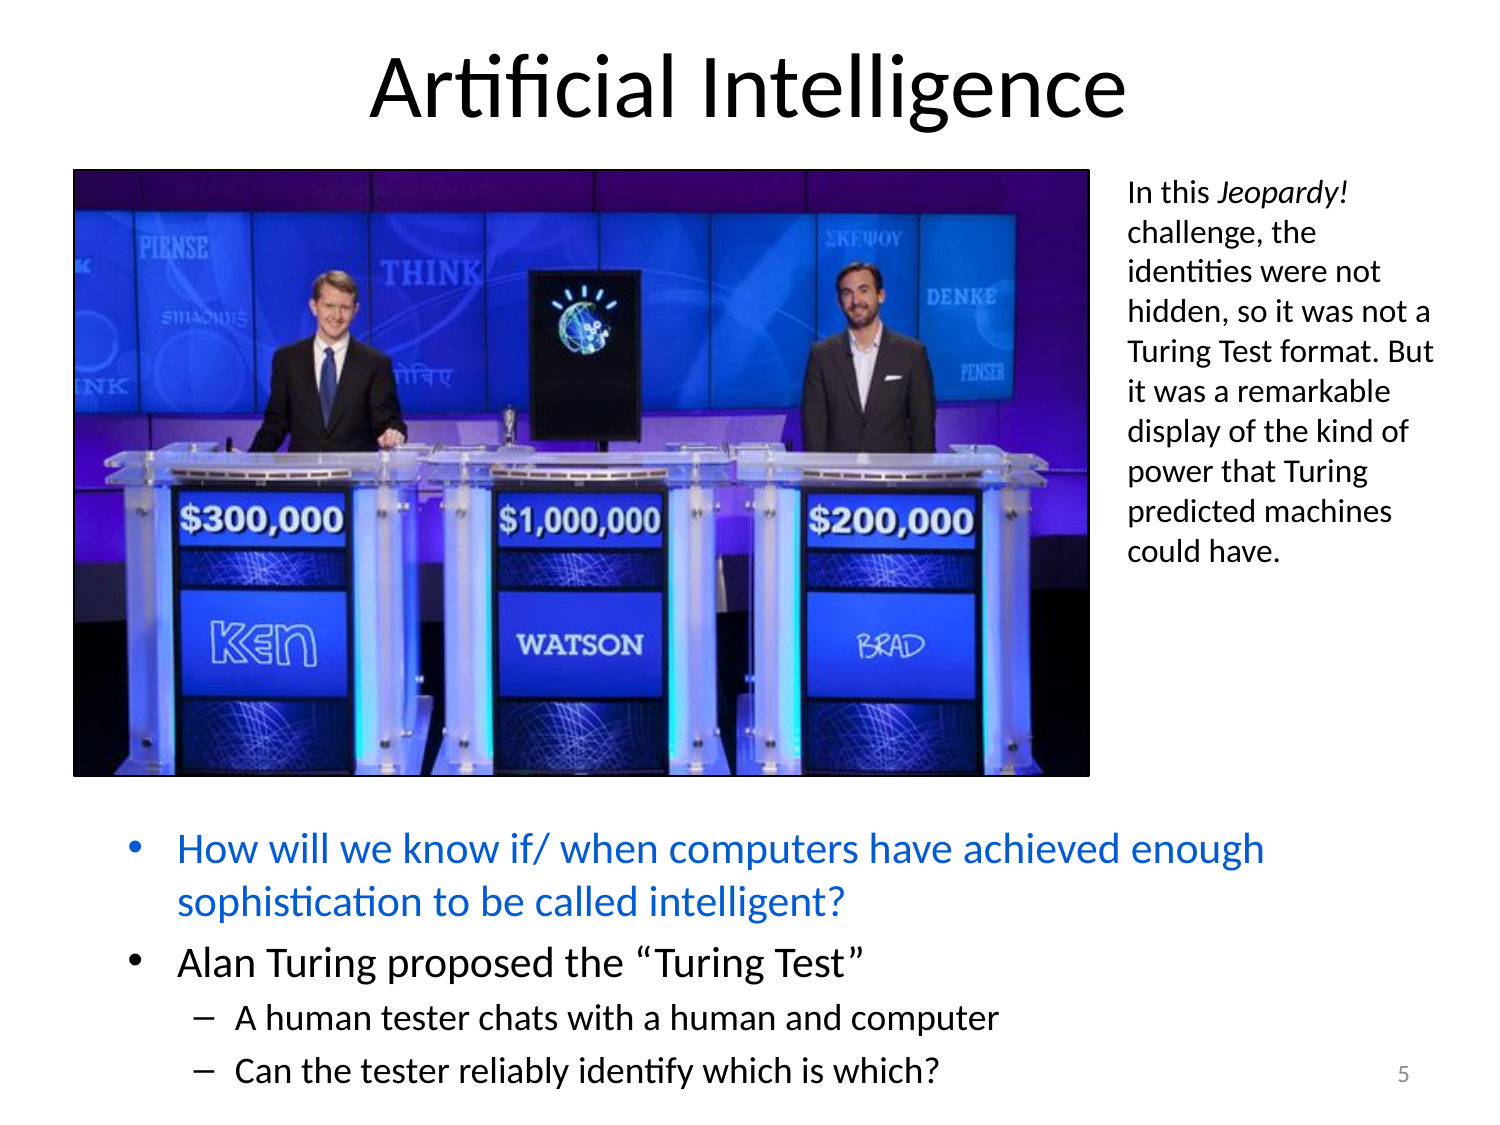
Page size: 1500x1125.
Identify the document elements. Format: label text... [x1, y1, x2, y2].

title Artificial Intelligence [75, 0, 1425, 169]
list How will we know if/ when computers have achieved enough sophistication to be called intelligent? Alan Turing proposed the “Turing Test” A human tester chats with a human and computer Can the tester reliably identify which is which? [112, 812, 1438, 1100]
text_box In this Jeopardy! challenge, the identities were not hidden, so it was not a Turing Test format. But it was a remarkable display of the kind of power that Turing predicted machines could have. [1037, 162, 1450, 577]
picture [74, 170, 1088, 776]
slide_number 5 [1074, 1042, 1425, 1103]
